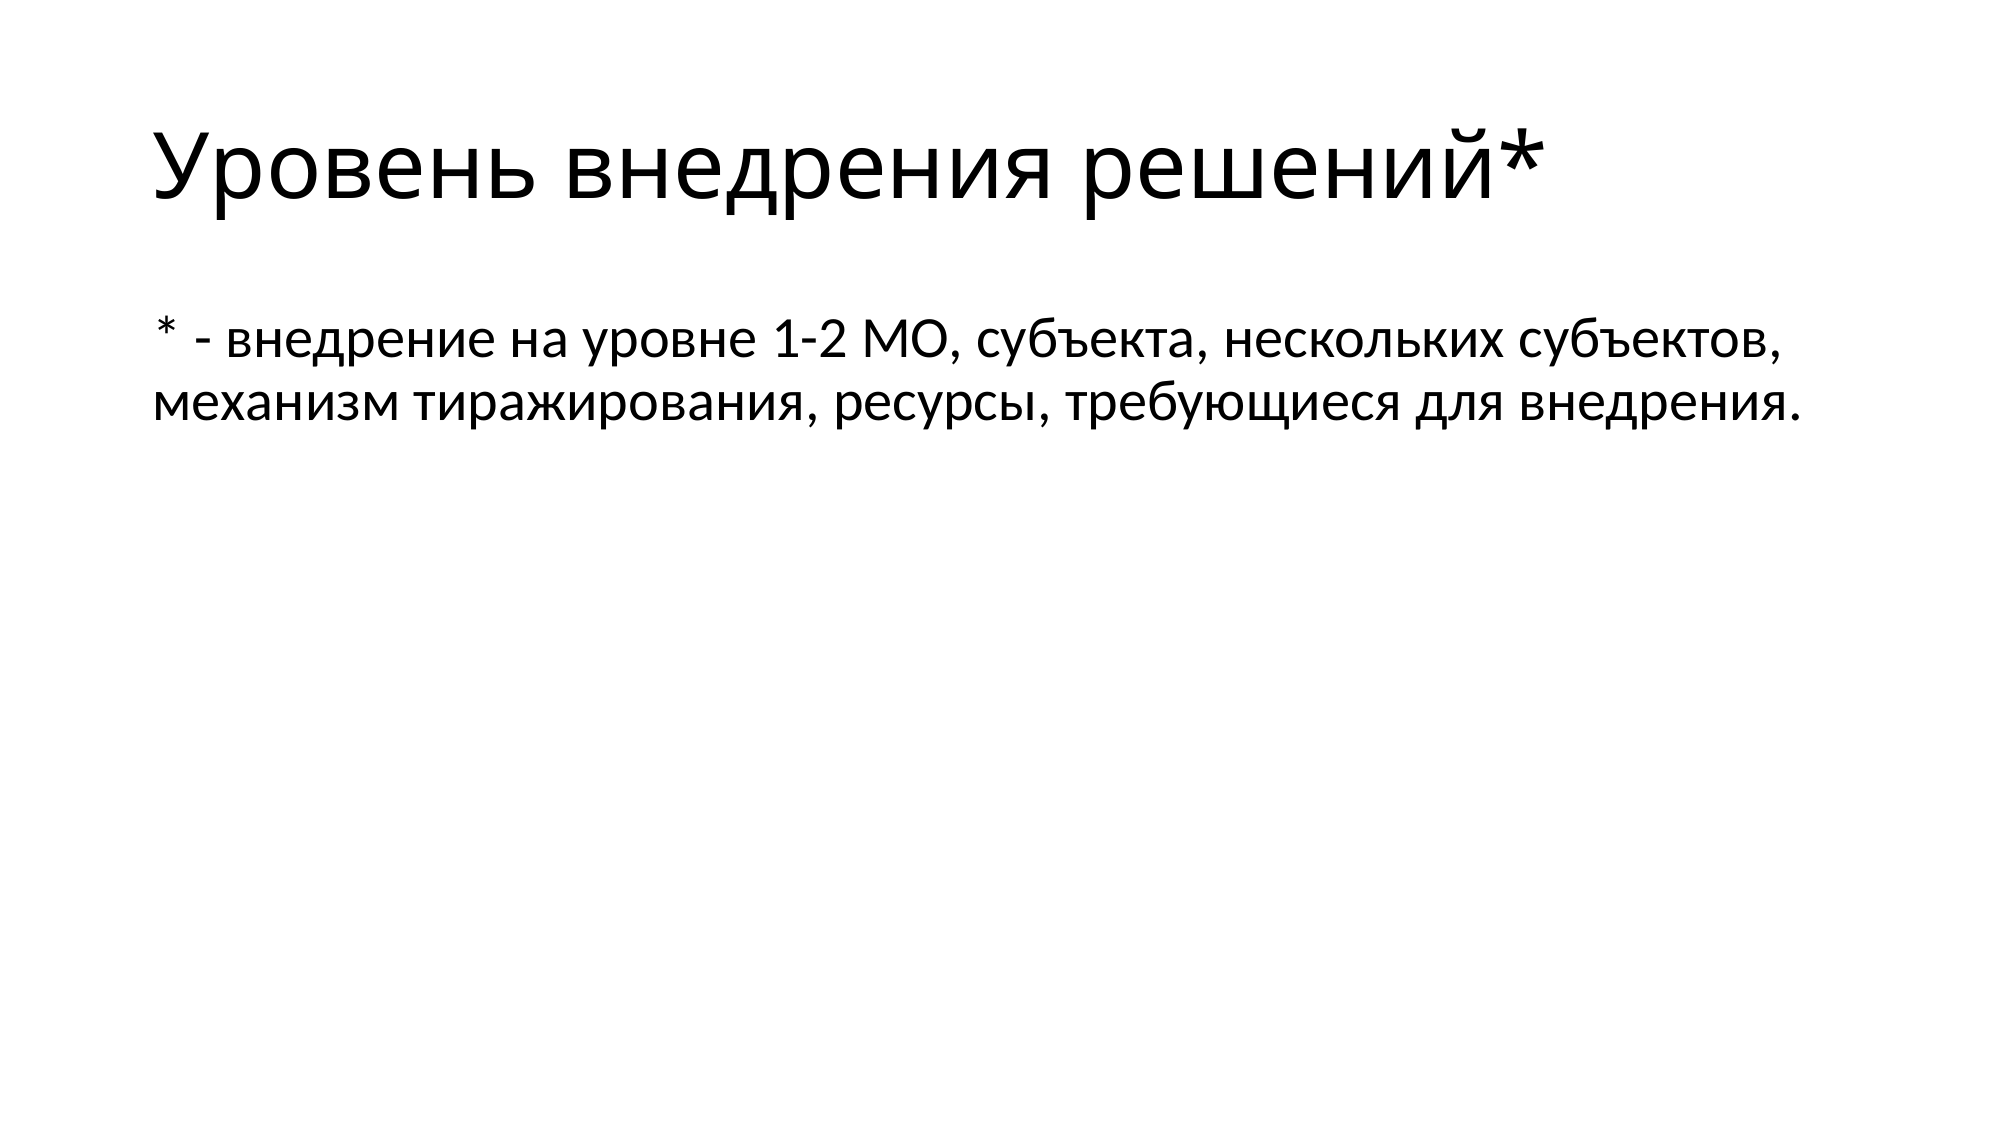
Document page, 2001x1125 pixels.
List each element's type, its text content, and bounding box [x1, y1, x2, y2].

title Уровень внедрения решений* [137, 59, 1863, 278]
list * - внедрение на уровне 1-2 МО, субъекта, нескольких субъектов, механизм тиражирования, ресурсы, требующиеся для внедрения. [137, 299, 1863, 1014]
